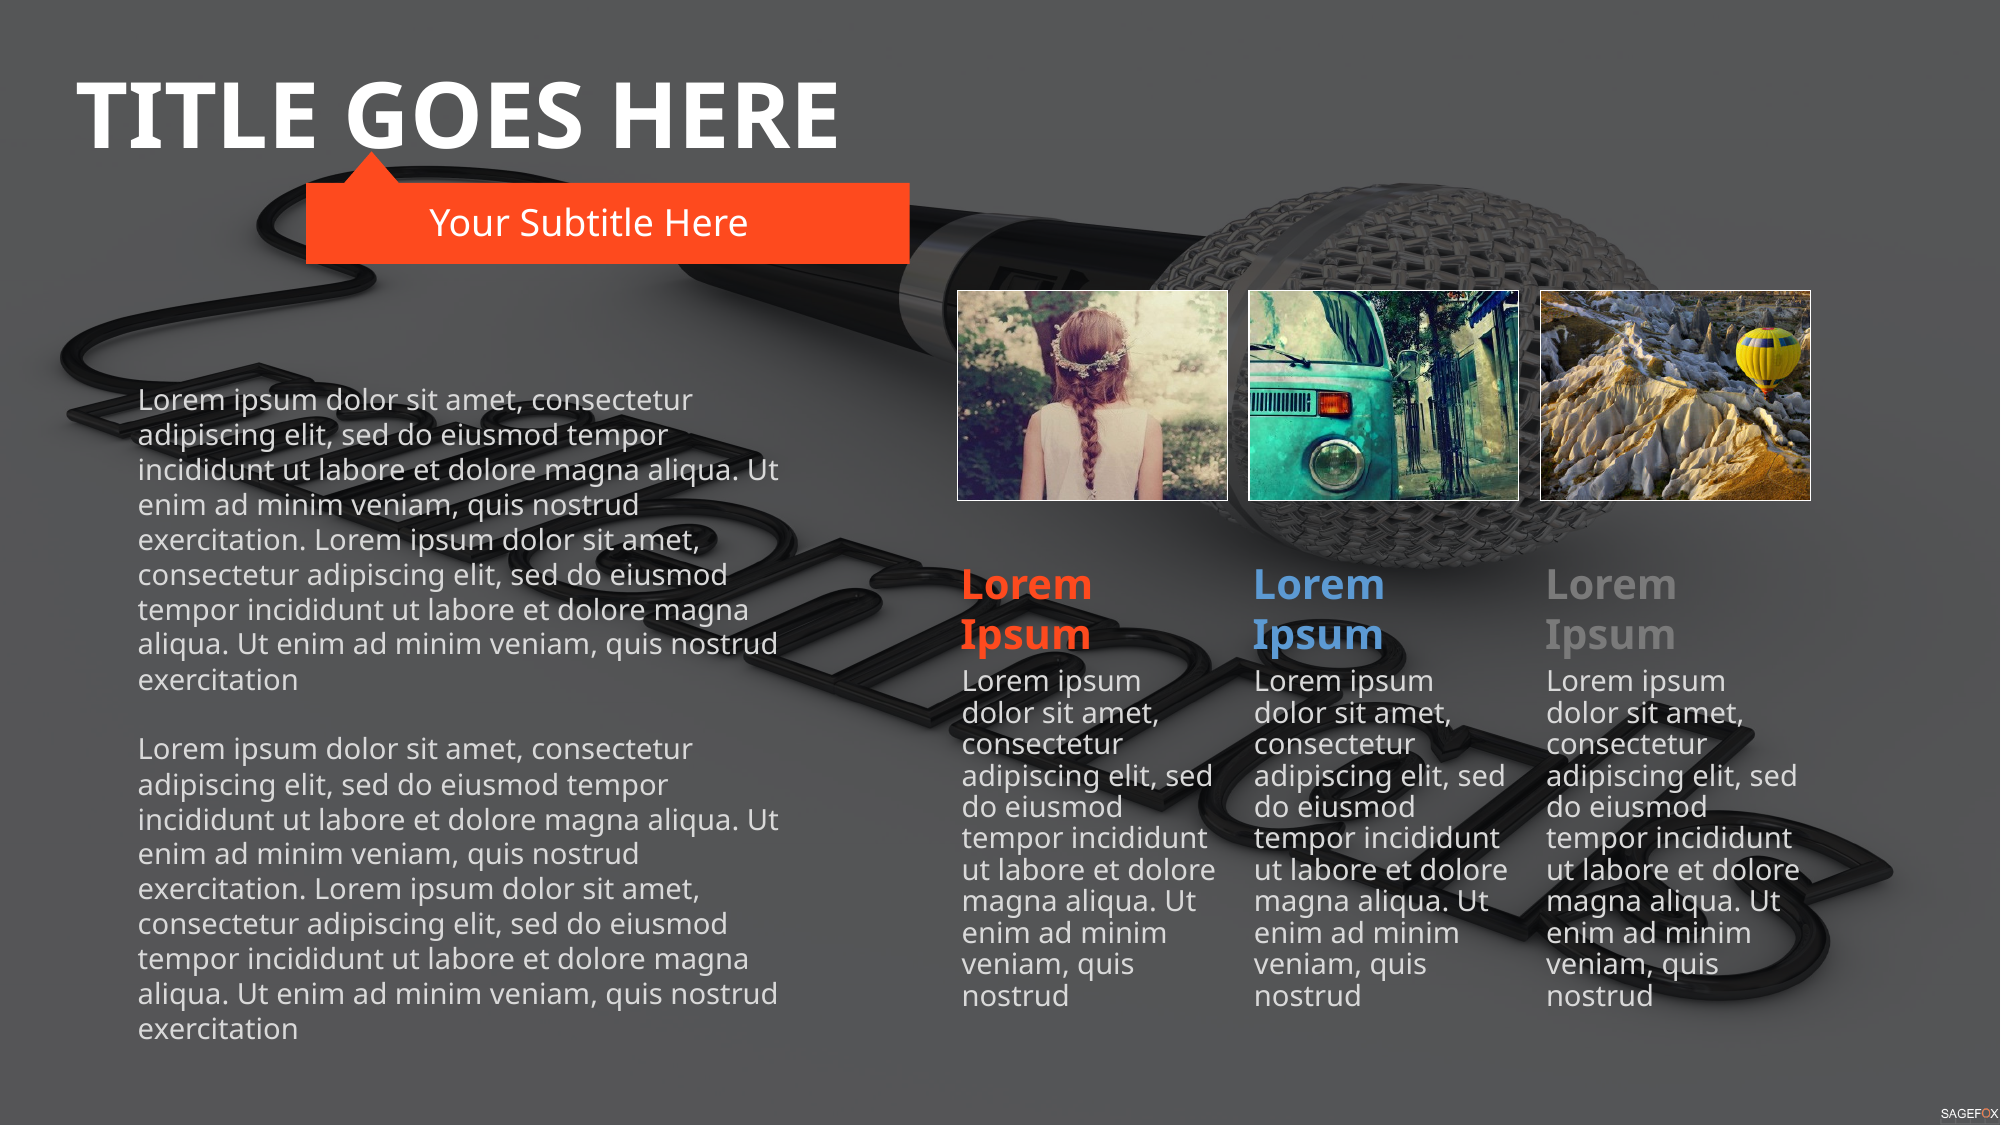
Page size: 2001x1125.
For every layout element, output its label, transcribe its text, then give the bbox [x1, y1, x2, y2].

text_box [306, 151, 910, 264]
text_box [956, 290, 1228, 502]
picture [1940, 0, 2001, 1125]
text_box [1248, 290, 1520, 502]
text_box TITLE GOES HERE [60, 49, 965, 175]
text_box Lorem ipsum dolor sit amet, consectetur adipiscing elit, sed do eiusmod tempor incididunt ut labore et dolore magna aliqua. Ut enim ad minim veniam, quis nostrud exercitation. Lorem ipsum dolor sit amet, consectetur adipiscing elit, sed do eiusmod tempor incididunt ut labore et dolore magna aliqua. Ut enim ad minim veniam, quis nostrud exercitation Lorem ipsum dolor sit amet, consectetur adipiscing elit, sed do eiusmod tempor incididunt ut labore et dolore magna aliqua. Ut enim ad minim veniam, quis nostrud exercitation. Lorem ipsum dolor sit amet, consectetur adipiscing elit, sed do eiusmod tempor incididunt ut labore et dolore magna aliqua. Ut enim ad minim veniam, quis nostrud exercitation [122, 373, 798, 1125]
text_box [1530, 550, 1807, 1000]
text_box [1237, 550, 1515, 1000]
text_box [1540, 290, 1812, 502]
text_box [945, 550, 1223, 1000]
